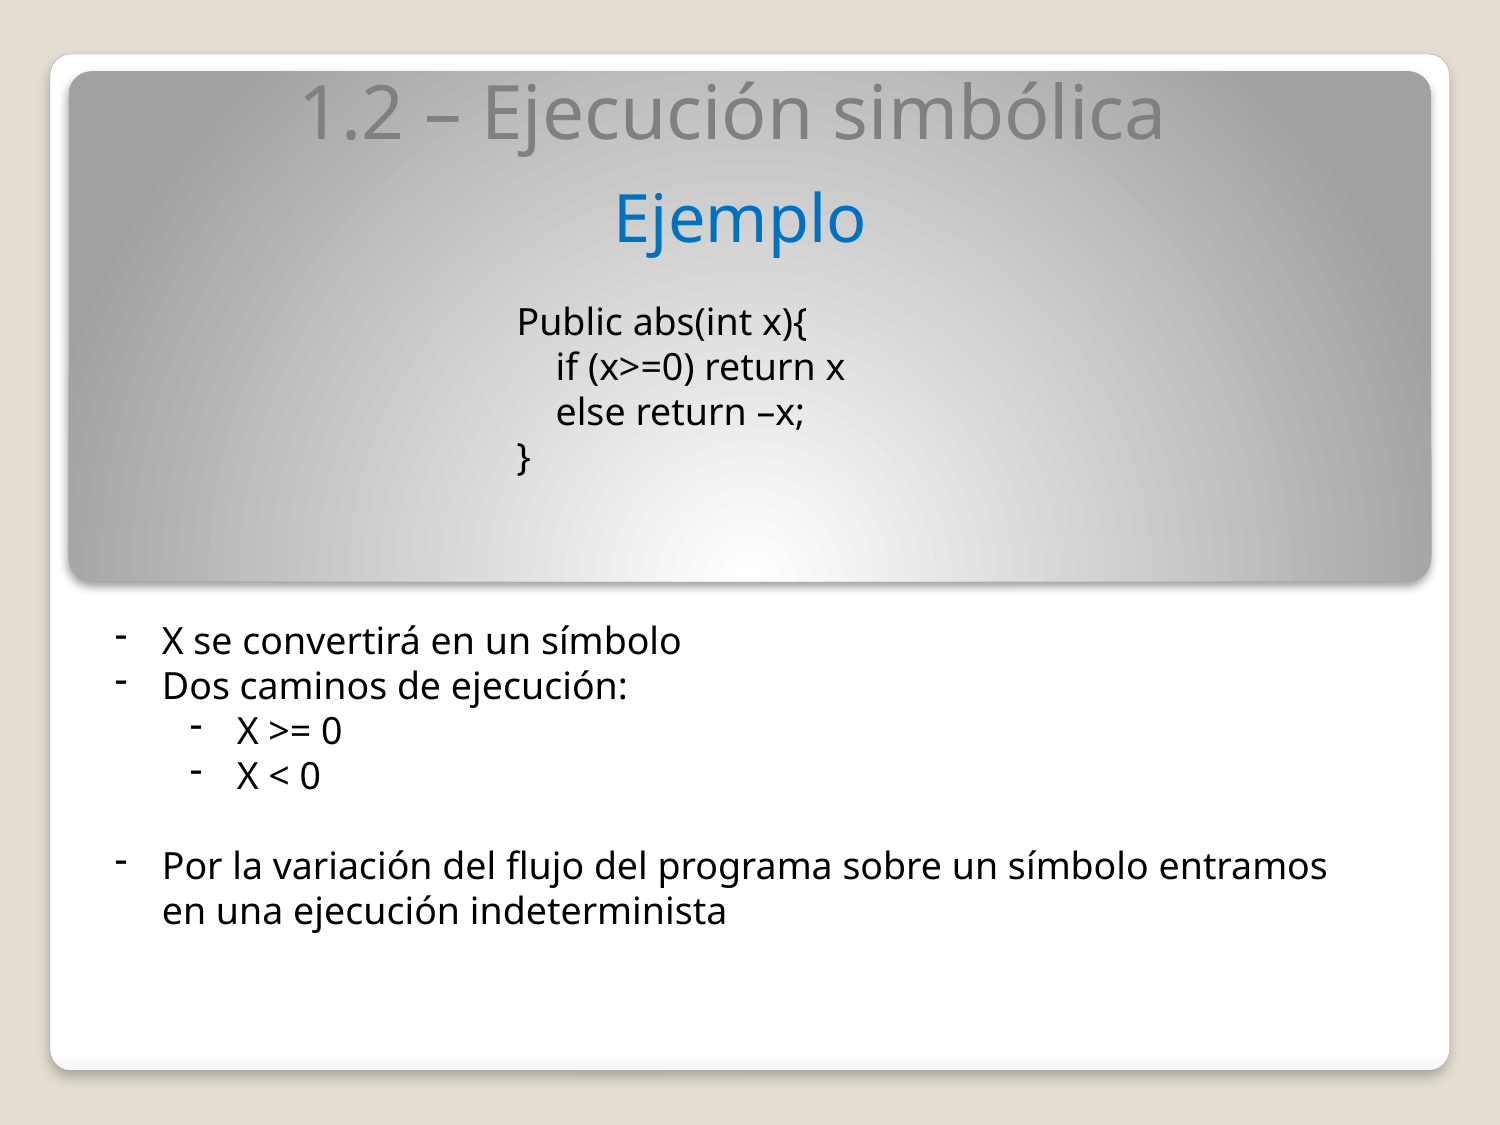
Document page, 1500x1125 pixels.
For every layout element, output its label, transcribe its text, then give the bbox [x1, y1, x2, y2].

text_box X se convertirá en un símbolo Dos caminos de ejecución: X >= 0 X < 0 Por la variación del flujo del programa sobre un símbolo entramos en una ejecución indeterminista [100, 609, 1376, 940]
text_box 1.2 – Ejecución simbólica [61, 42, 1405, 163]
text_box Public abs(int x){ if (x>=0) return x else return –x; } [501, 290, 1046, 486]
text_box Ejemplo [103, 163, 1378, 256]
